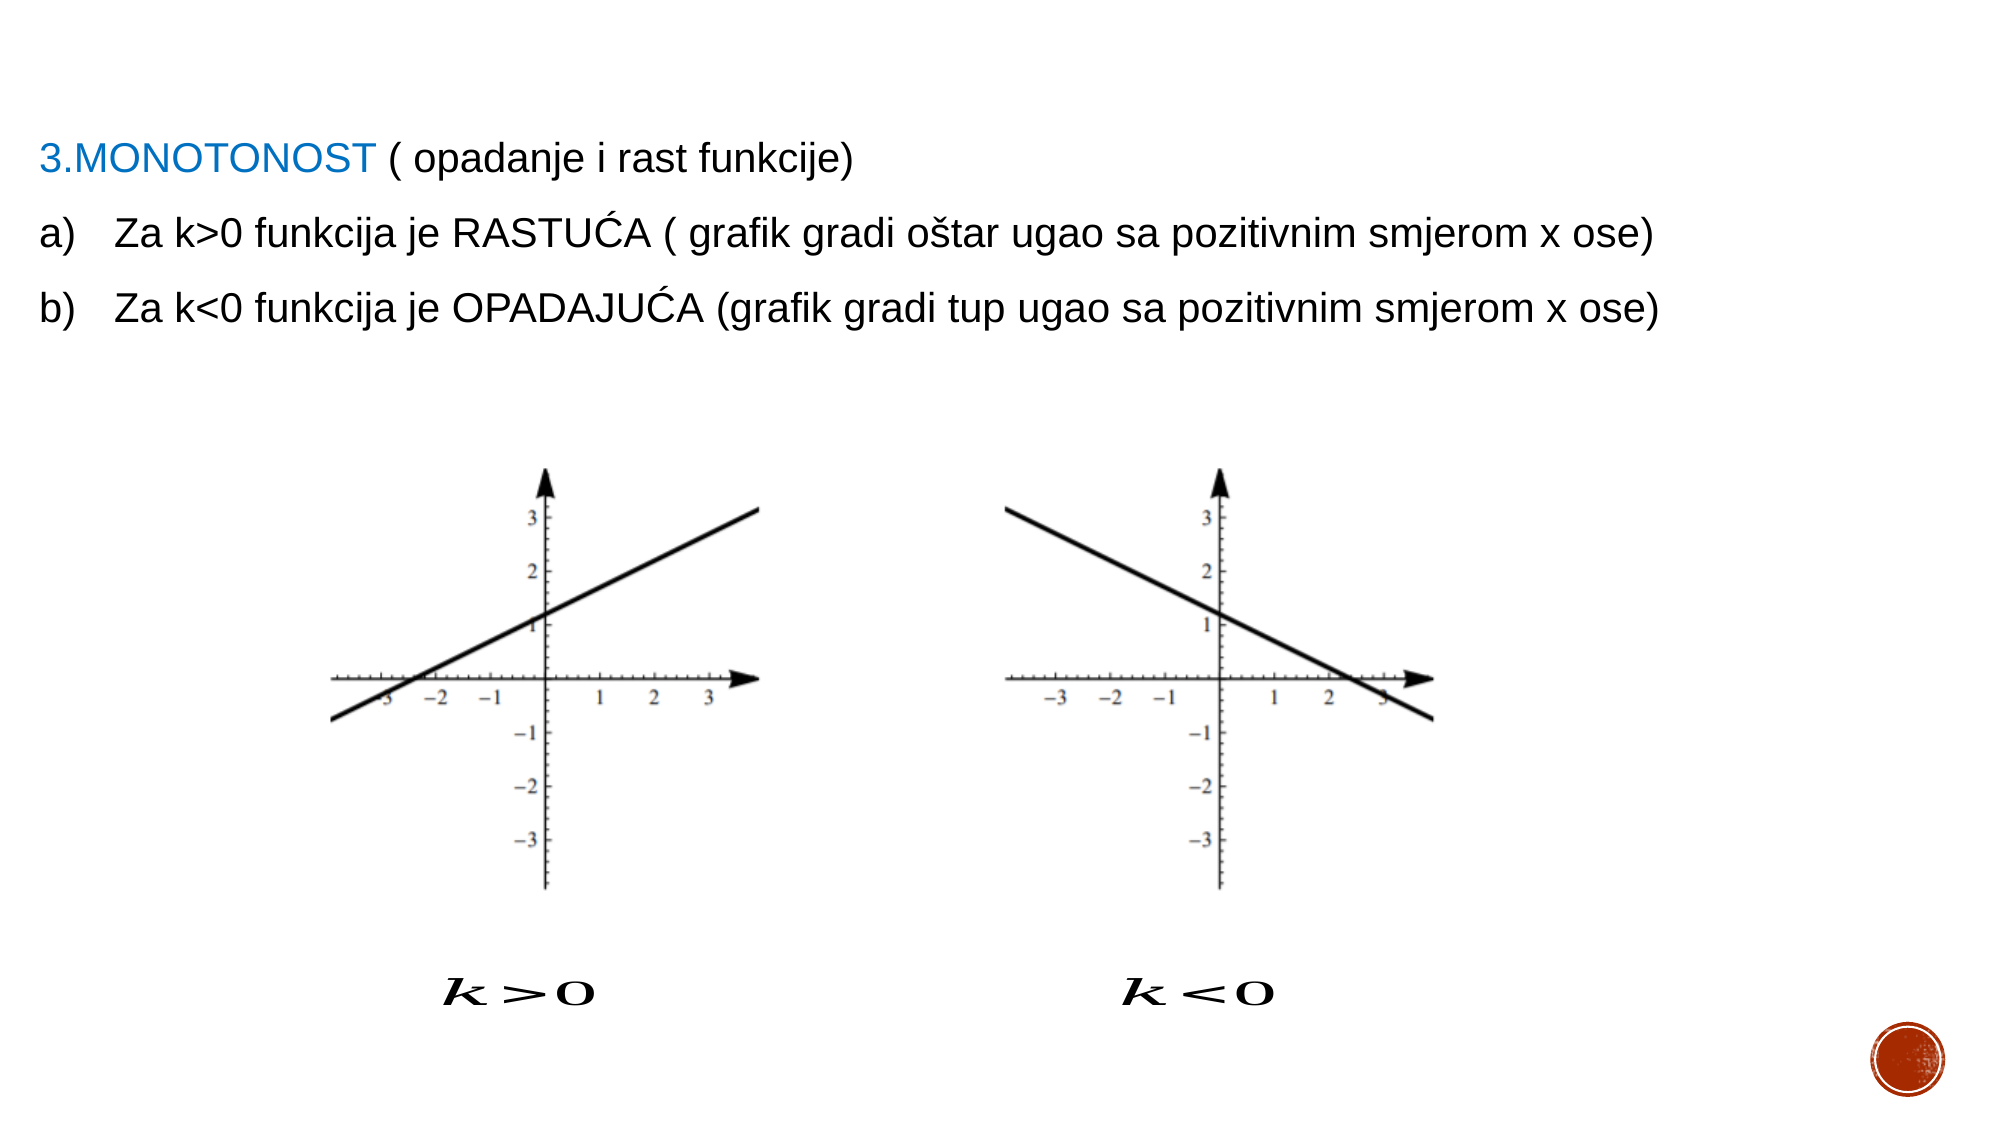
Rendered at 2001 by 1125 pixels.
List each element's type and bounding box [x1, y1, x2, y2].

picture [284, 433, 1513, 915]
